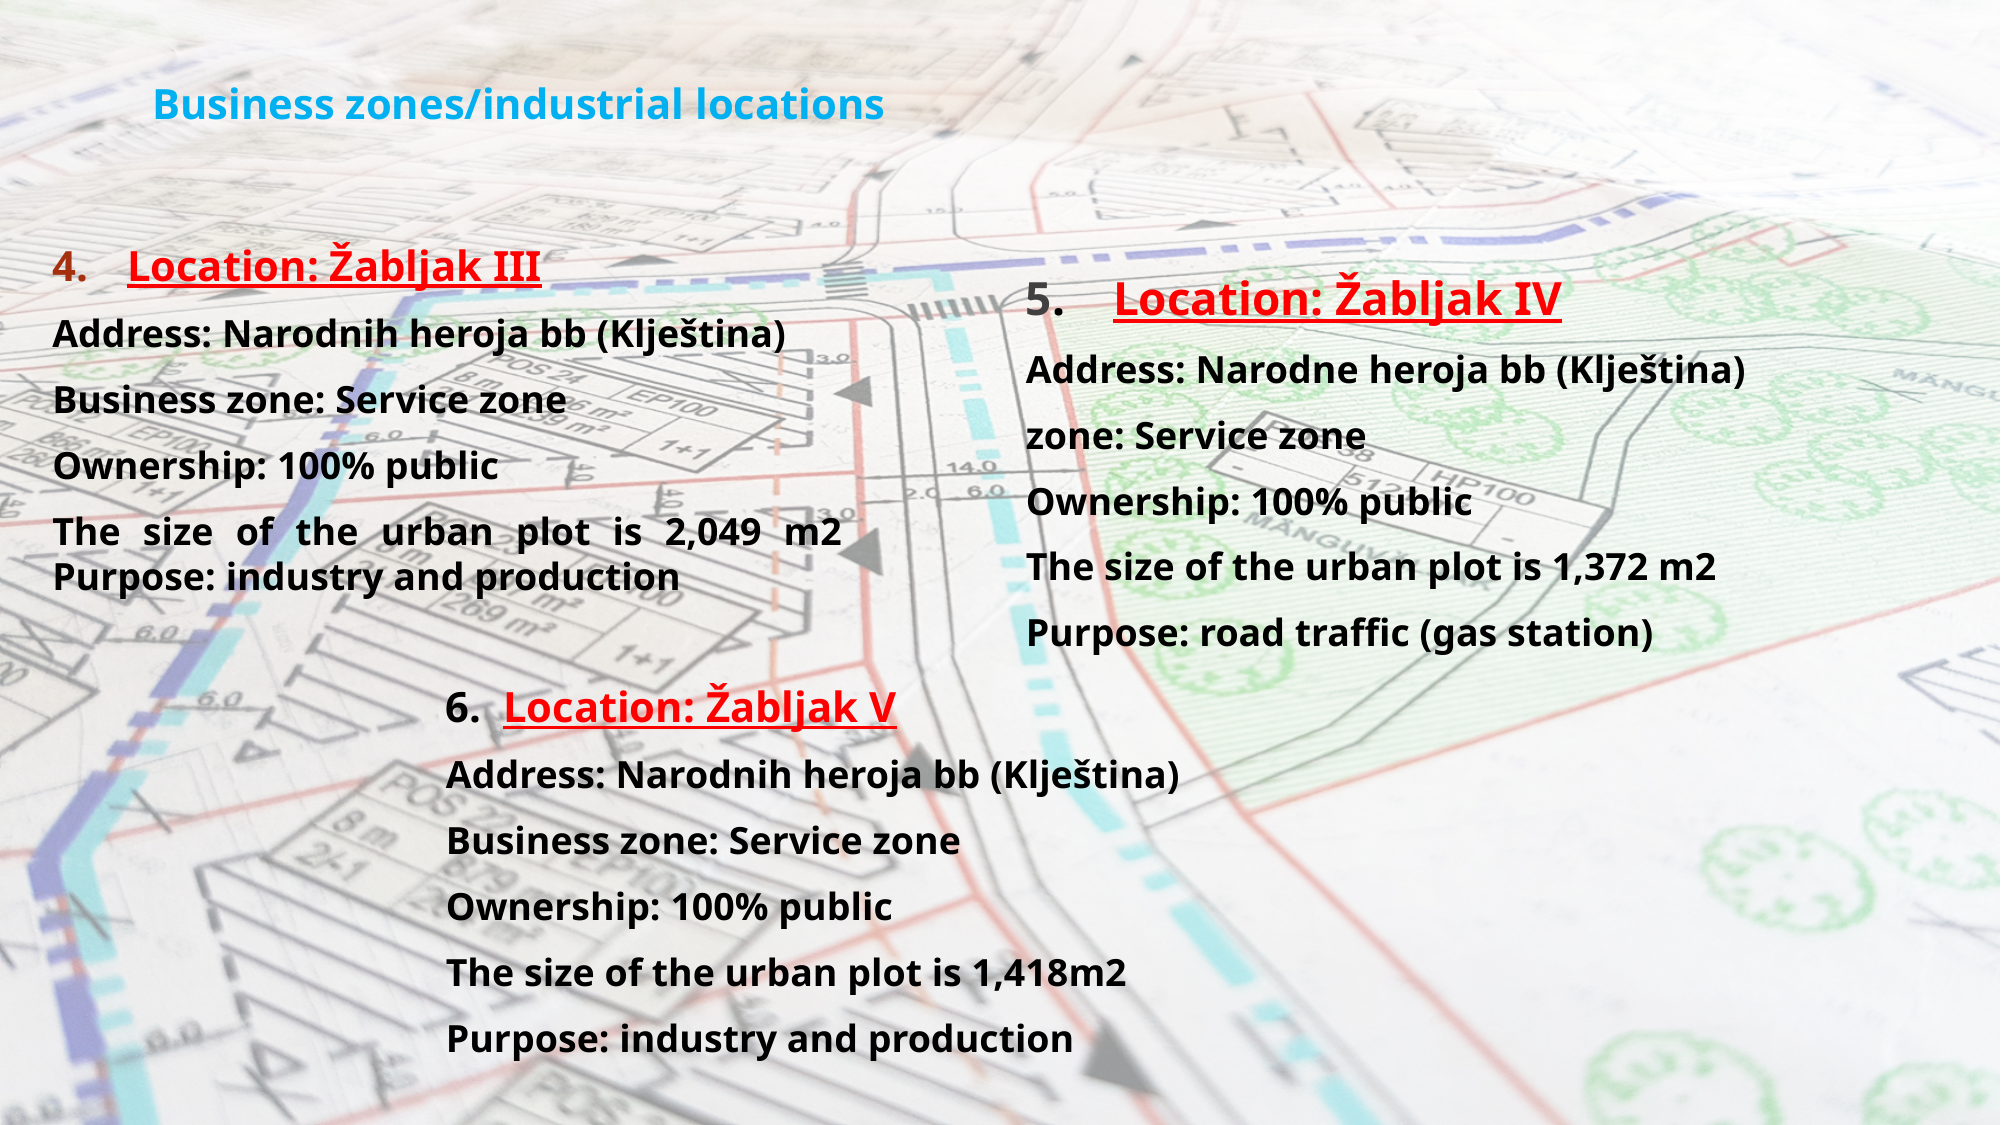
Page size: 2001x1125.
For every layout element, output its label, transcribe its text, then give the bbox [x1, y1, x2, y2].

text_box 5. Location: Žabljak IV Address: Narodne heroja bb (Klještina) zone: Service zone Ownership: 100% public The size of the urban plot is 1,372 m2 Purpose: road traffic (gas station) [1010, 262, 2000, 789]
text_box Location: Žabljak III Address: Narodnih heroja bb (Klještina) Business zone: Service zone Ownership: 100% public The size of the urban plot is 2,049 m2 Purpose: industry and production [37, 231, 858, 631]
list 6. Location: Žabljak V Address: Narodnih heroja bb (Klještina) Business zone: Service zone Ownership: 100% public The size of the urban plot is 1,418m2 Purpose: industry and production [430, 673, 1361, 1125]
title Business zones/industrial locations [137, 69, 1407, 225]
